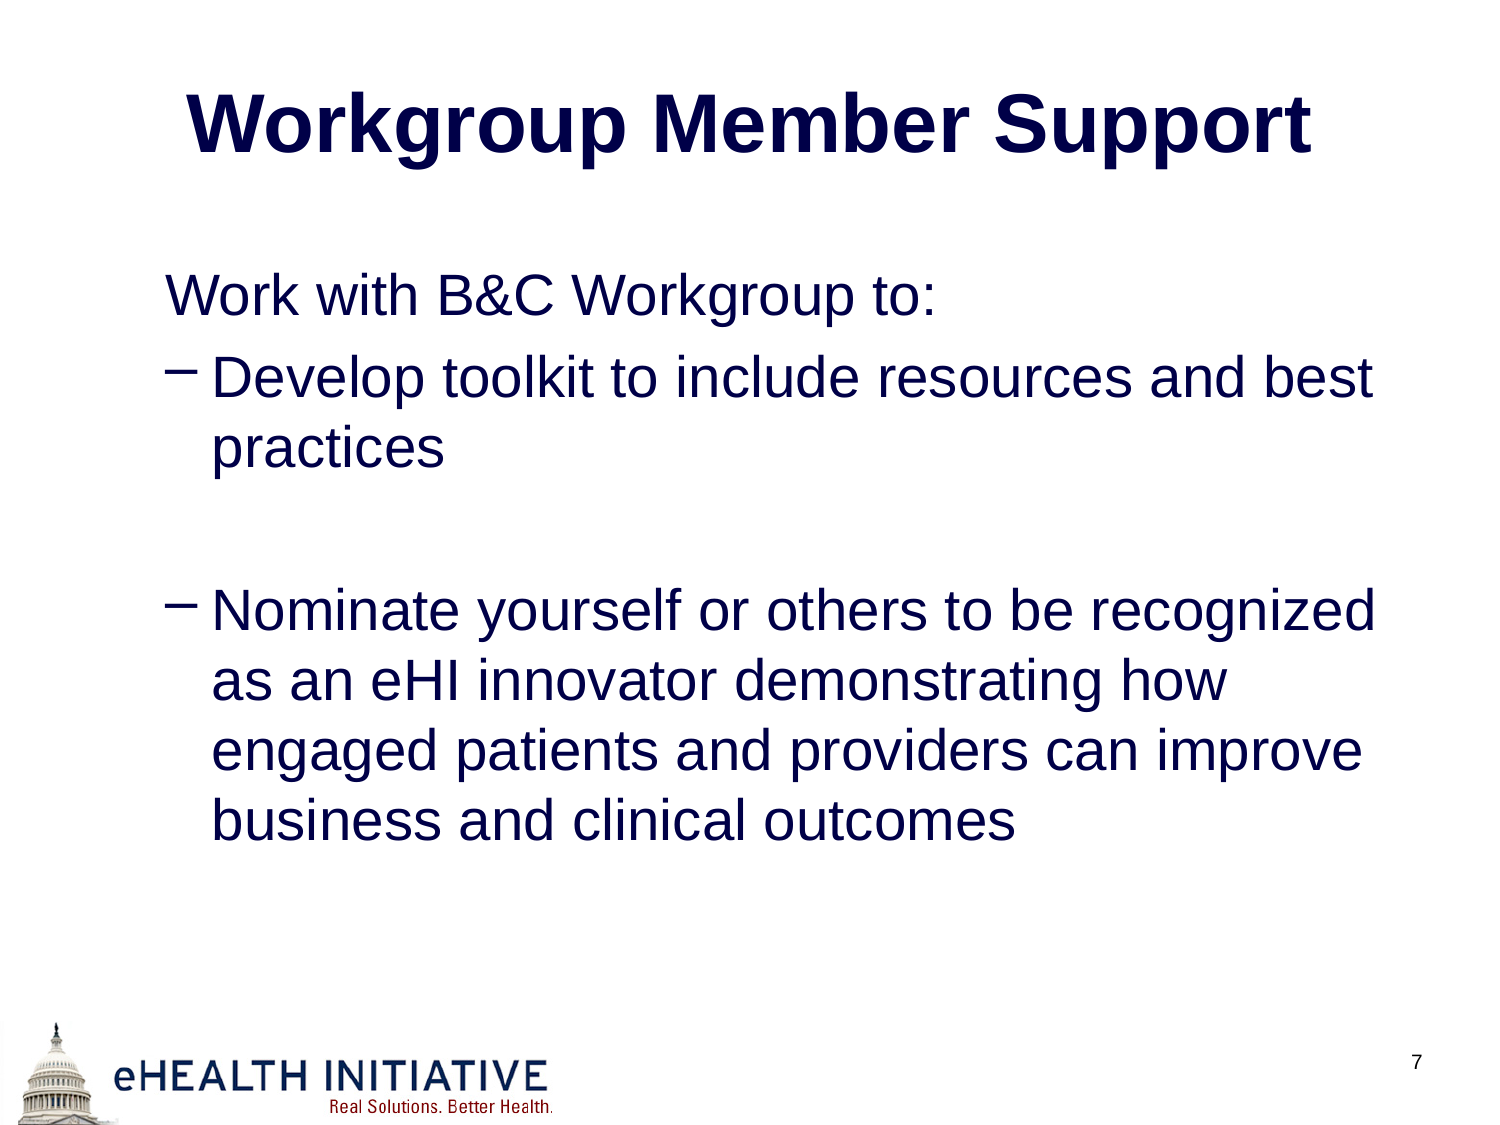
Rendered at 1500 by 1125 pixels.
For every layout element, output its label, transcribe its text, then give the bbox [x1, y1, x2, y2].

picture [0, 1021, 575, 1125]
title Workgroup Member Support [75, 24, 1425, 213]
list Work with B&C Workgroup to: Develop toolkit to include resources and best practices Nominate yourself or others to be recognized as an eHI innovator demonstrating how engaged patients and providers can improve business and clinical outcomes [75, 249, 1425, 993]
